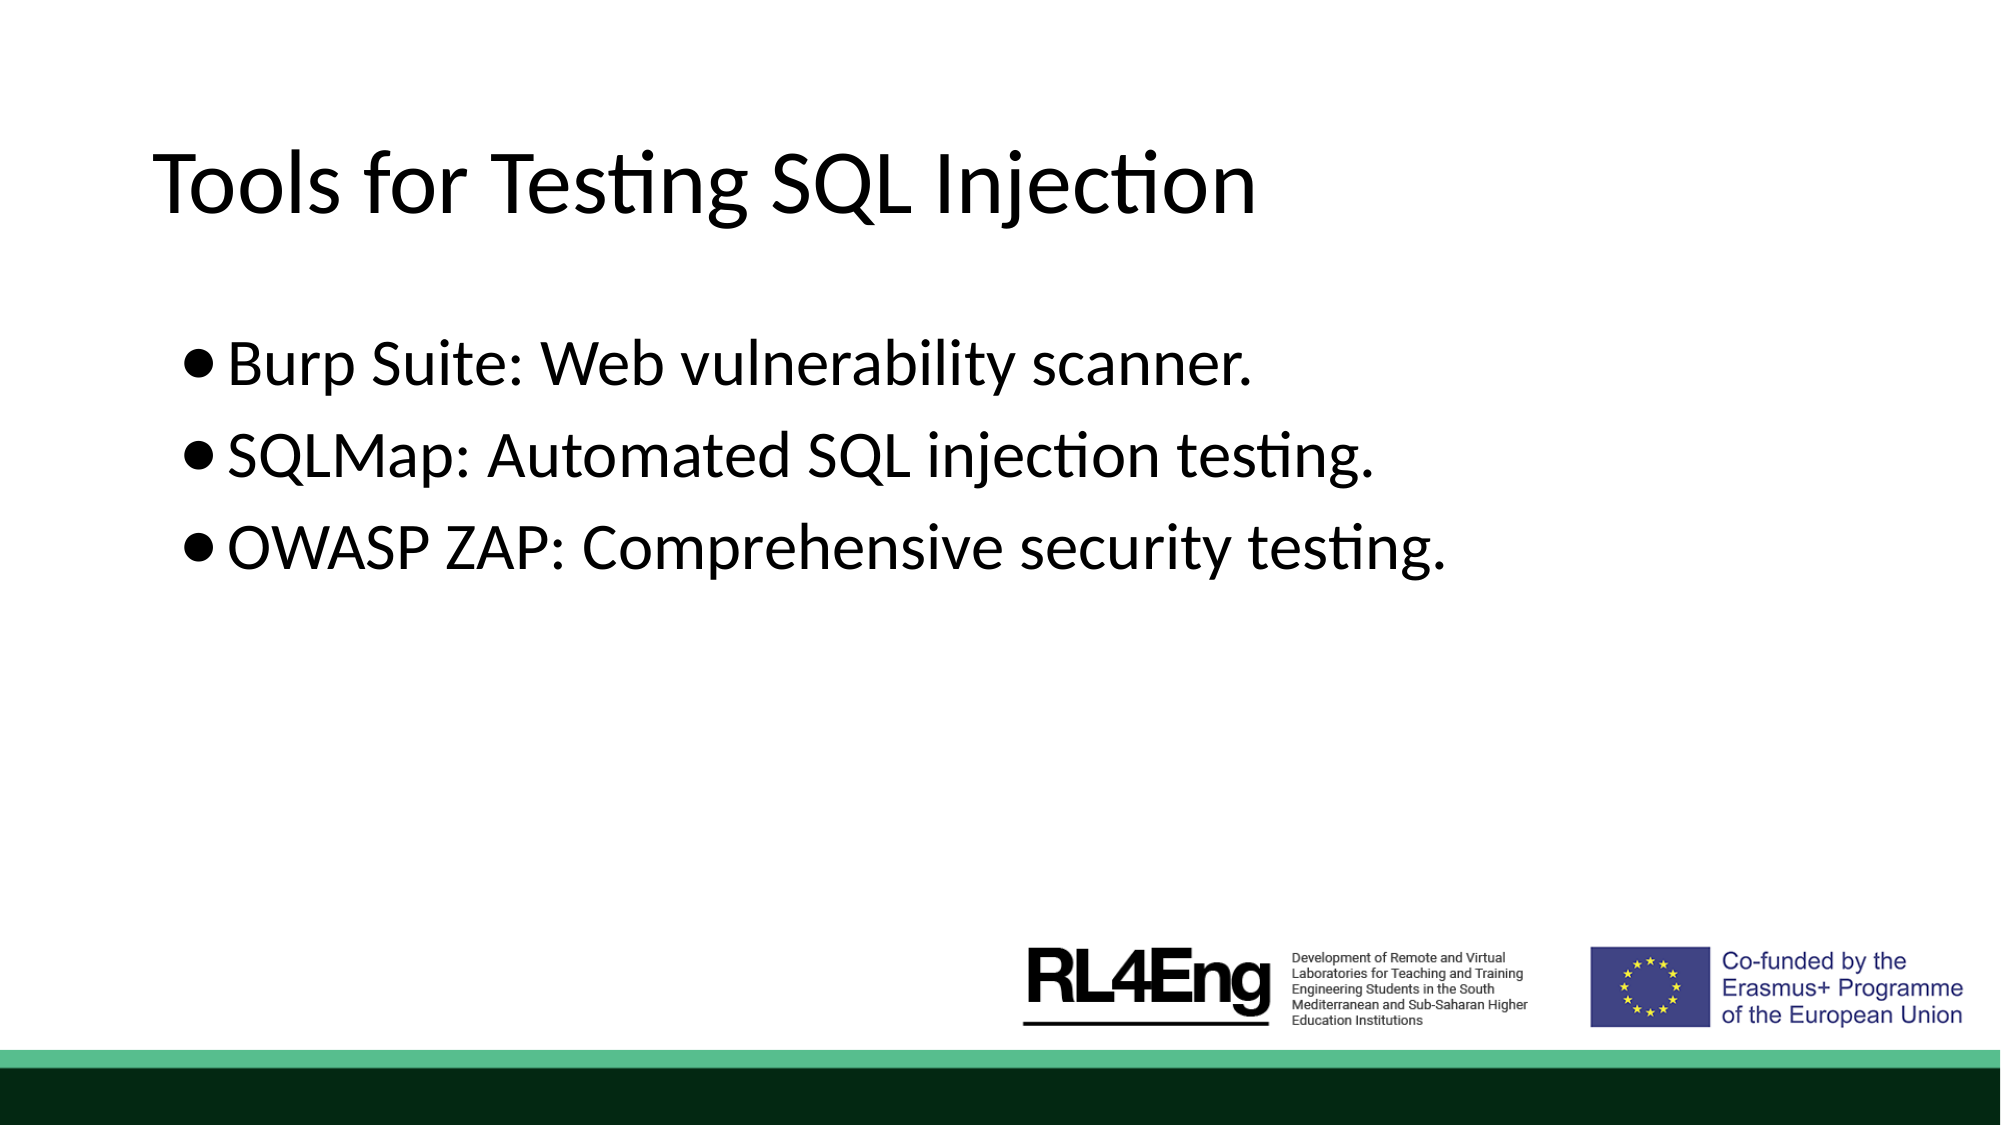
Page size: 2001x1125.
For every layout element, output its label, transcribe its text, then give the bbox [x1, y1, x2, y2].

list Burp Suite: Web vulnerability scanner. SQLMap: Automated SQL injection testing. OWASP ZAP: Comprehensive security testing. [137, 299, 1863, 1014]
picture [0, 0, 2001, 1125]
title Tools for Testing SQL Injection [137, 59, 1863, 278]
